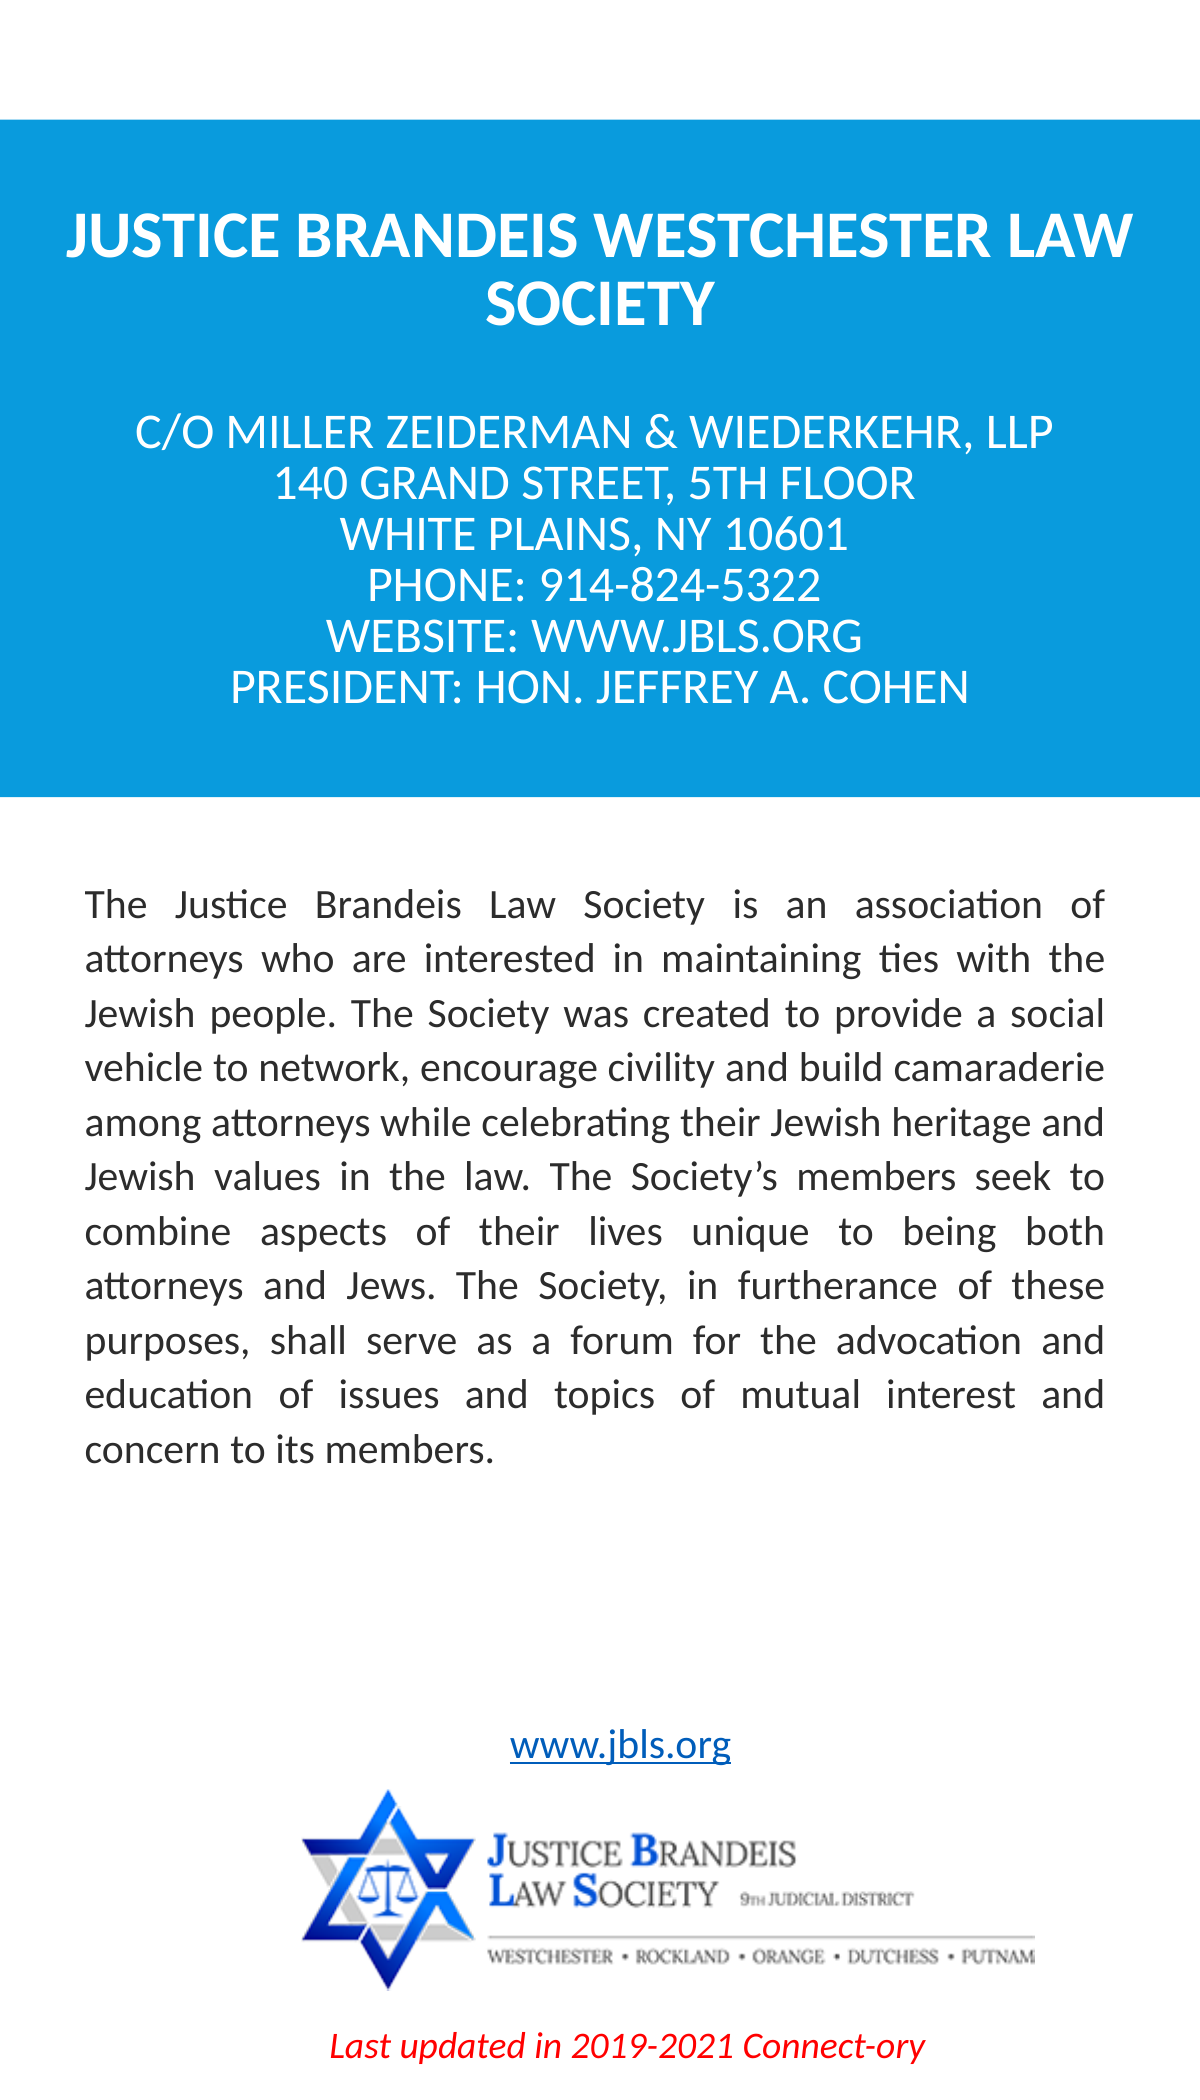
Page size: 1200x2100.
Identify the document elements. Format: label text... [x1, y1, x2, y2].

text_box www.jbls.org [495, 1709, 747, 1785]
title Justice Brandeis Westchester Law Society c/o Miller Zeiderman & Wiederkehr, LLP 140 Grand Street, 5th Floor White Plains, NY 10601 Phone: 914-824-5322 Website: www.jbls.org President: Hon. Jeffrey A. Cohen [0, 119, 1200, 798]
picture [300, 1789, 1035, 1991]
text_box Last updated in 2019-2021 Connect-ory [312, 2014, 943, 2074]
text_box The Justice Brandeis Law Society is an association of attorneys who are interested in maintaining ties with the Jewish people. The Society was created to provide a social vehicle to network, encourage civility and build camaraderie among attorneys while celebrating their Jewish heritage and Jewish values in the law. The Society’s members seek to combine aspects of their lives unique to being both attorneys and Jews. The Society, in furtherance of these purposes, shall serve as a forum for the advocation and education of issues and topics of mutual interest and concern to its members. [67, 864, 1120, 1479]
